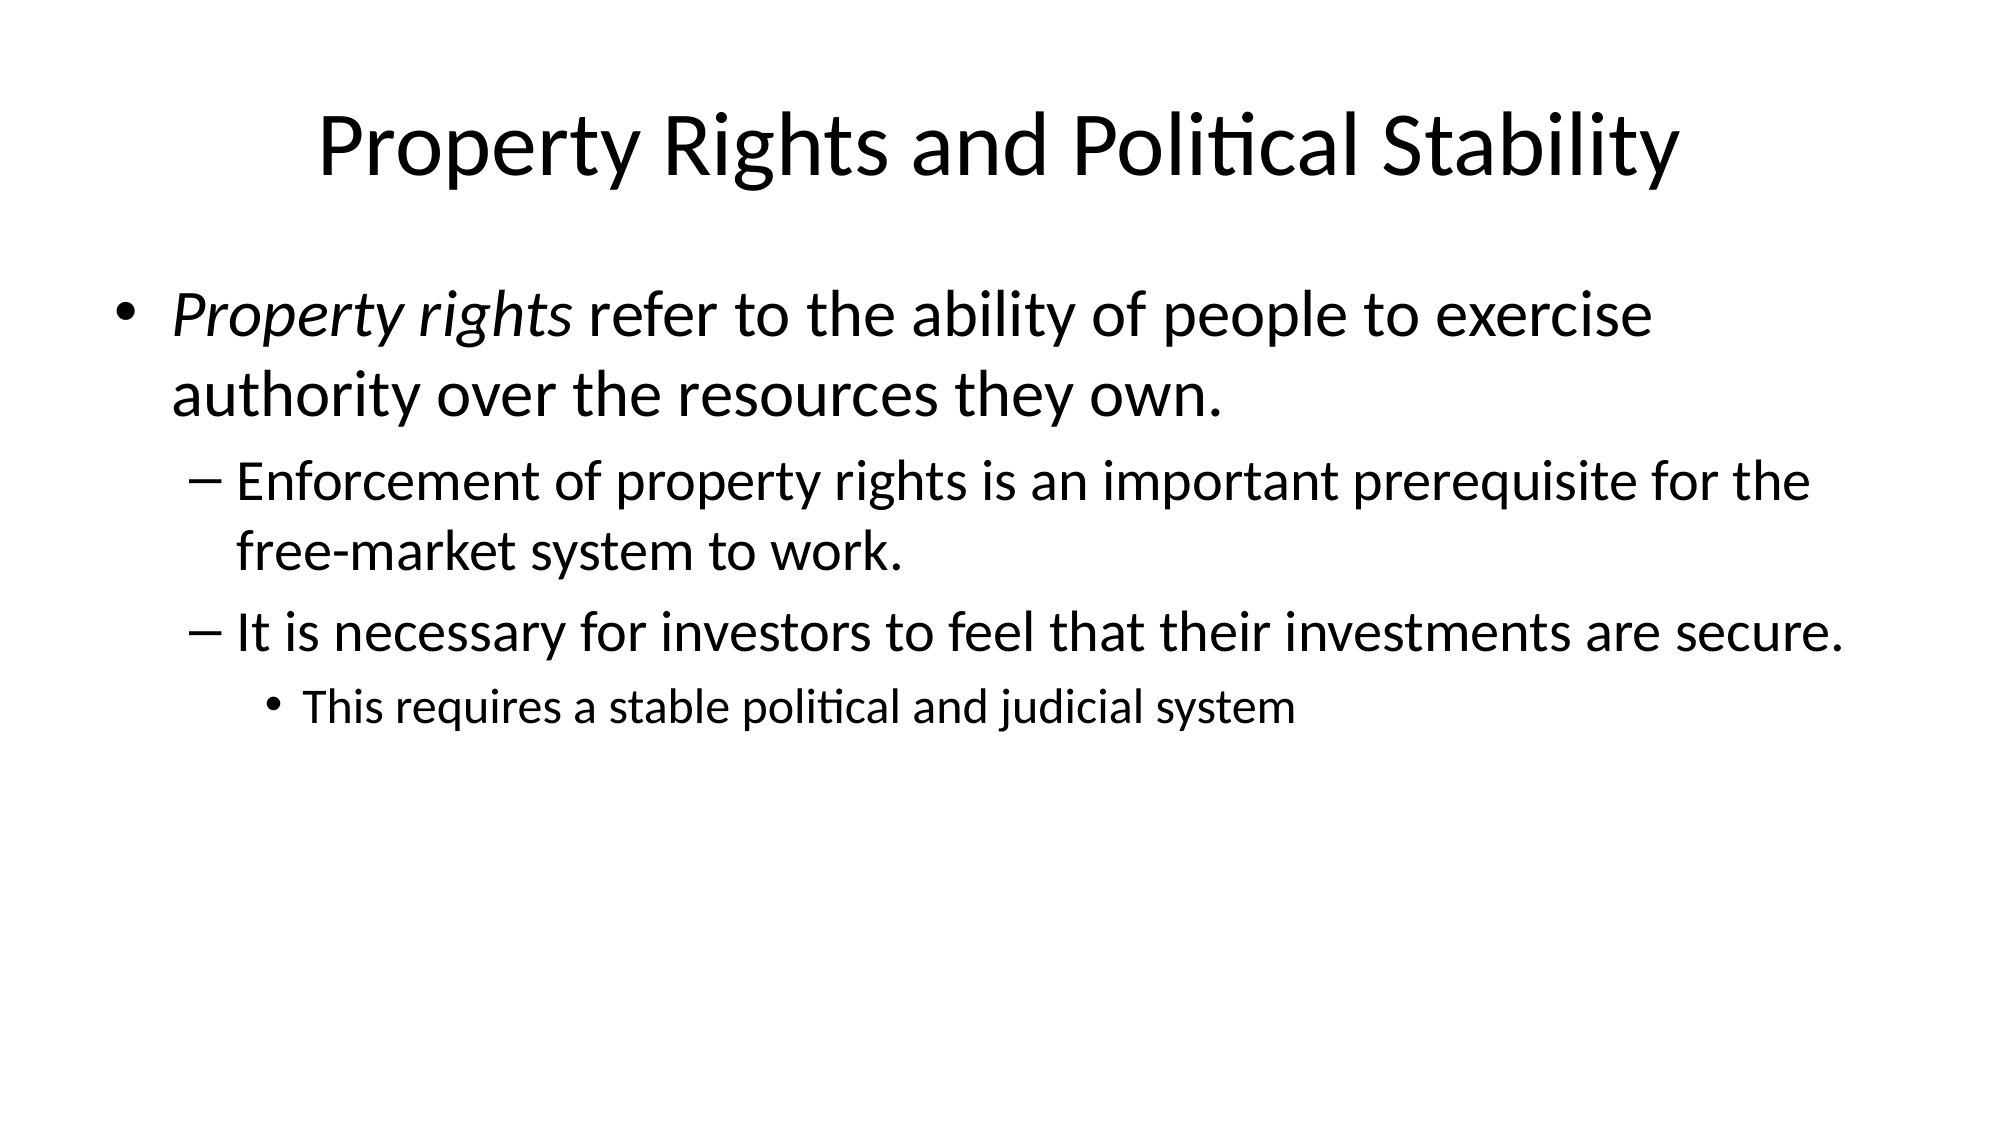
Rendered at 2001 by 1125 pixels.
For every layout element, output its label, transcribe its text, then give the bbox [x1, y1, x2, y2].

list Property rights refer to the ability of people to exercise authority over the resources they own. Enforcement of property rights is an important prerequisite for the free-market system to work. It is necessary for investors to feel that their investments are secure. This requires a stable political and judicial system [99, 262, 1900, 1005]
title Property Rights and Political Stability [99, 45, 1900, 233]
